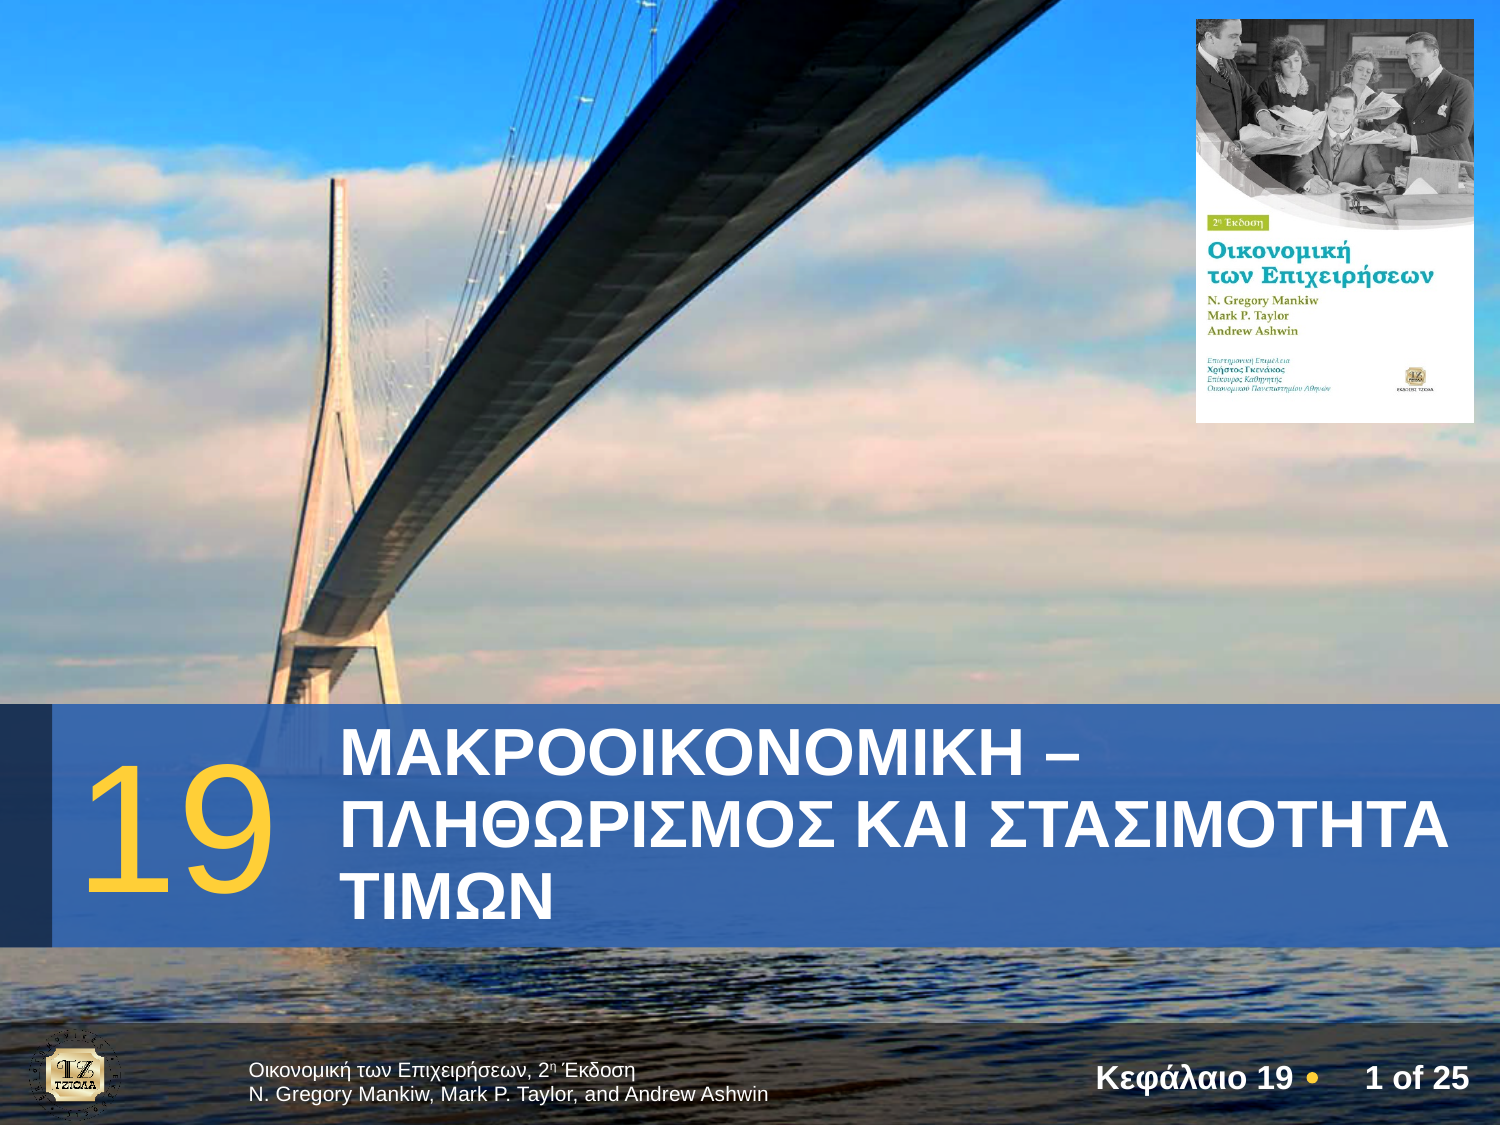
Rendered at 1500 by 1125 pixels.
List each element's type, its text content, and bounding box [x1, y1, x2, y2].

list ΜΑΚΡΟΟΙΚΟΝΟΜΙΚΗ – ΠΛΗΘΩΡΙΣΜΟΣ ΚΑΙ ΣΤΑΣΙΜΟΤΗΤΑ ΤΙΜΩΝ [324, 704, 1500, 948]
picture [0, 0, 1500, 704]
picture [0, 948, 1500, 1125]
list 19 [60, 692, 313, 947]
